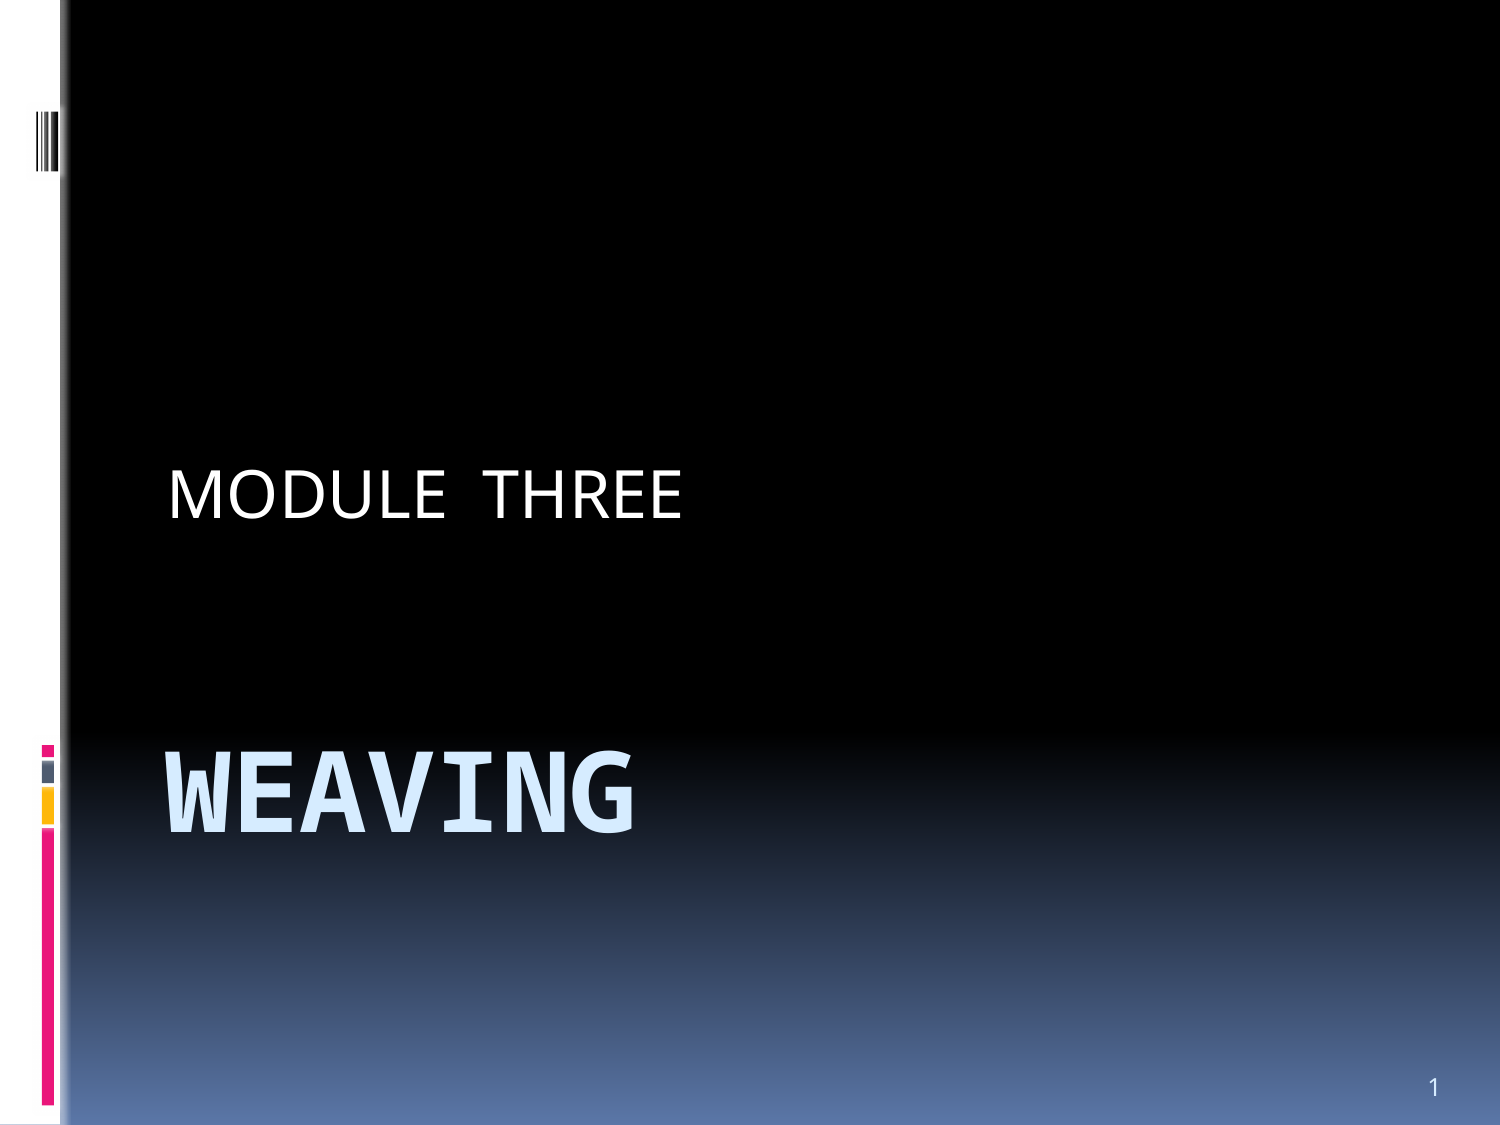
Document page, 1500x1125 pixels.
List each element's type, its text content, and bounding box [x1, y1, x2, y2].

title WEAVING [150, 712, 1425, 1037]
subtitle MODULE THREE [150, 46, 1425, 539]
slide_number 1 [1412, 1052, 1488, 1113]
